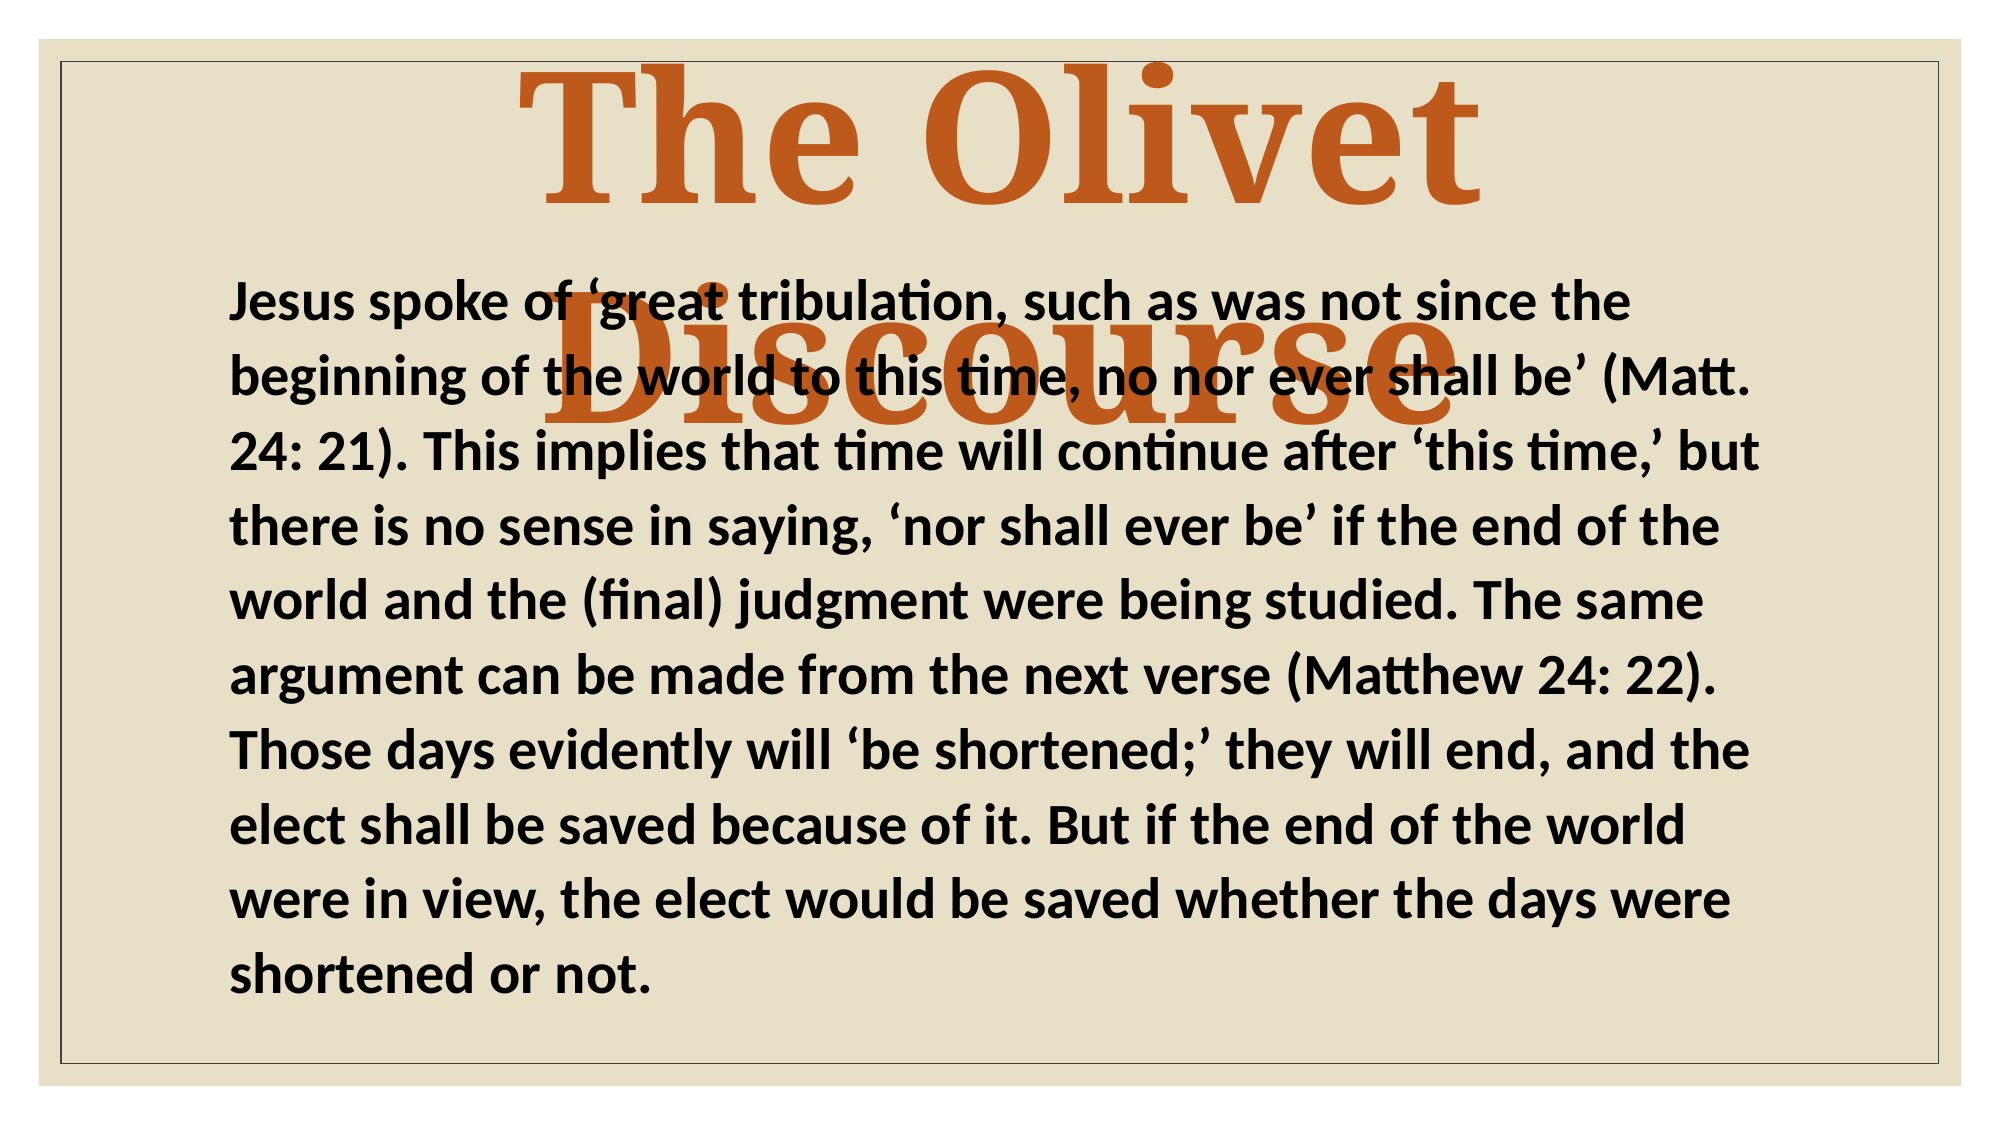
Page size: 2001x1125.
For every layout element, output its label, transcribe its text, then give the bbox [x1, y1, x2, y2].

text_box The Olivet Discourse [72, 12, 1933, 468]
text_box Jesus spoke of ‘great tribulation, such as was not since the beginning of the world to this time, no nor ever shall be’ (Matt. 24: 21). This implies that time will continue after ‘this time,’ but there is no sense in saying, ‘nor shall ever be’ if the end of the world and the (final) judgment were being studied. The same argument can be made from the next verse (Matthew 24: 22). Those days evidently will ‘be shortened;’ they will end, and the elect shall be saved because of it. But if the end of the world were in view, the elect would be saved whether the days were shortened or not. [214, 249, 1830, 1013]
